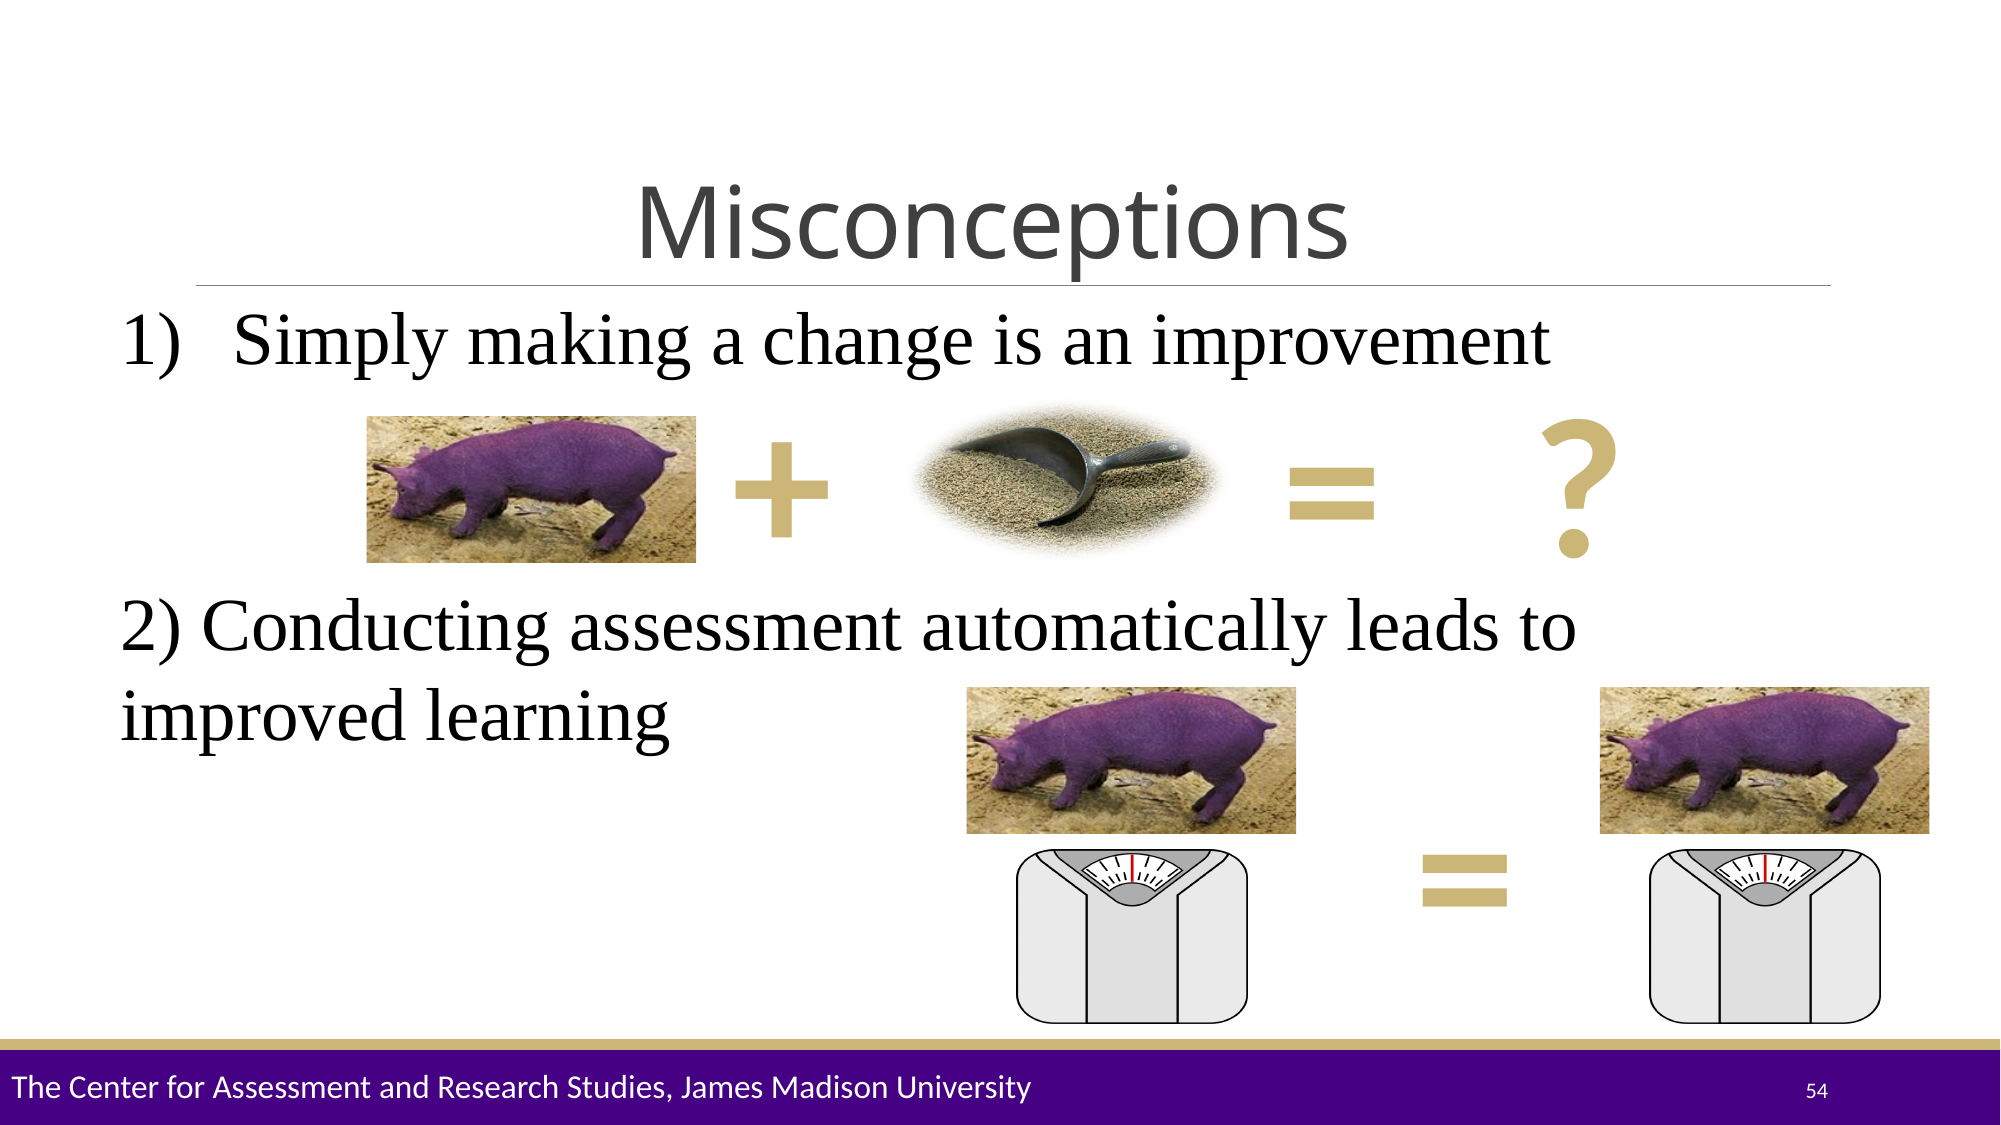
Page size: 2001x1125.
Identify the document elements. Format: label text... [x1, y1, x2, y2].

picture [966, 686, 1297, 835]
text_box Simply making a change is an improvement 2) Conducting assessment automatically leads to improved learning [99, 279, 1900, 1022]
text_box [716, 345, 1234, 604]
picture [366, 415, 697, 563]
title Misconceptions [180, 47, 1830, 285]
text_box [1266, 349, 1642, 608]
slide_number 54 [1624, 1059, 1840, 1120]
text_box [1016, 736, 1532, 1024]
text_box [1599, 686, 1930, 1024]
footer The Center for Assessment and Research Studies, James Madison University [0, 1059, 1191, 1120]
